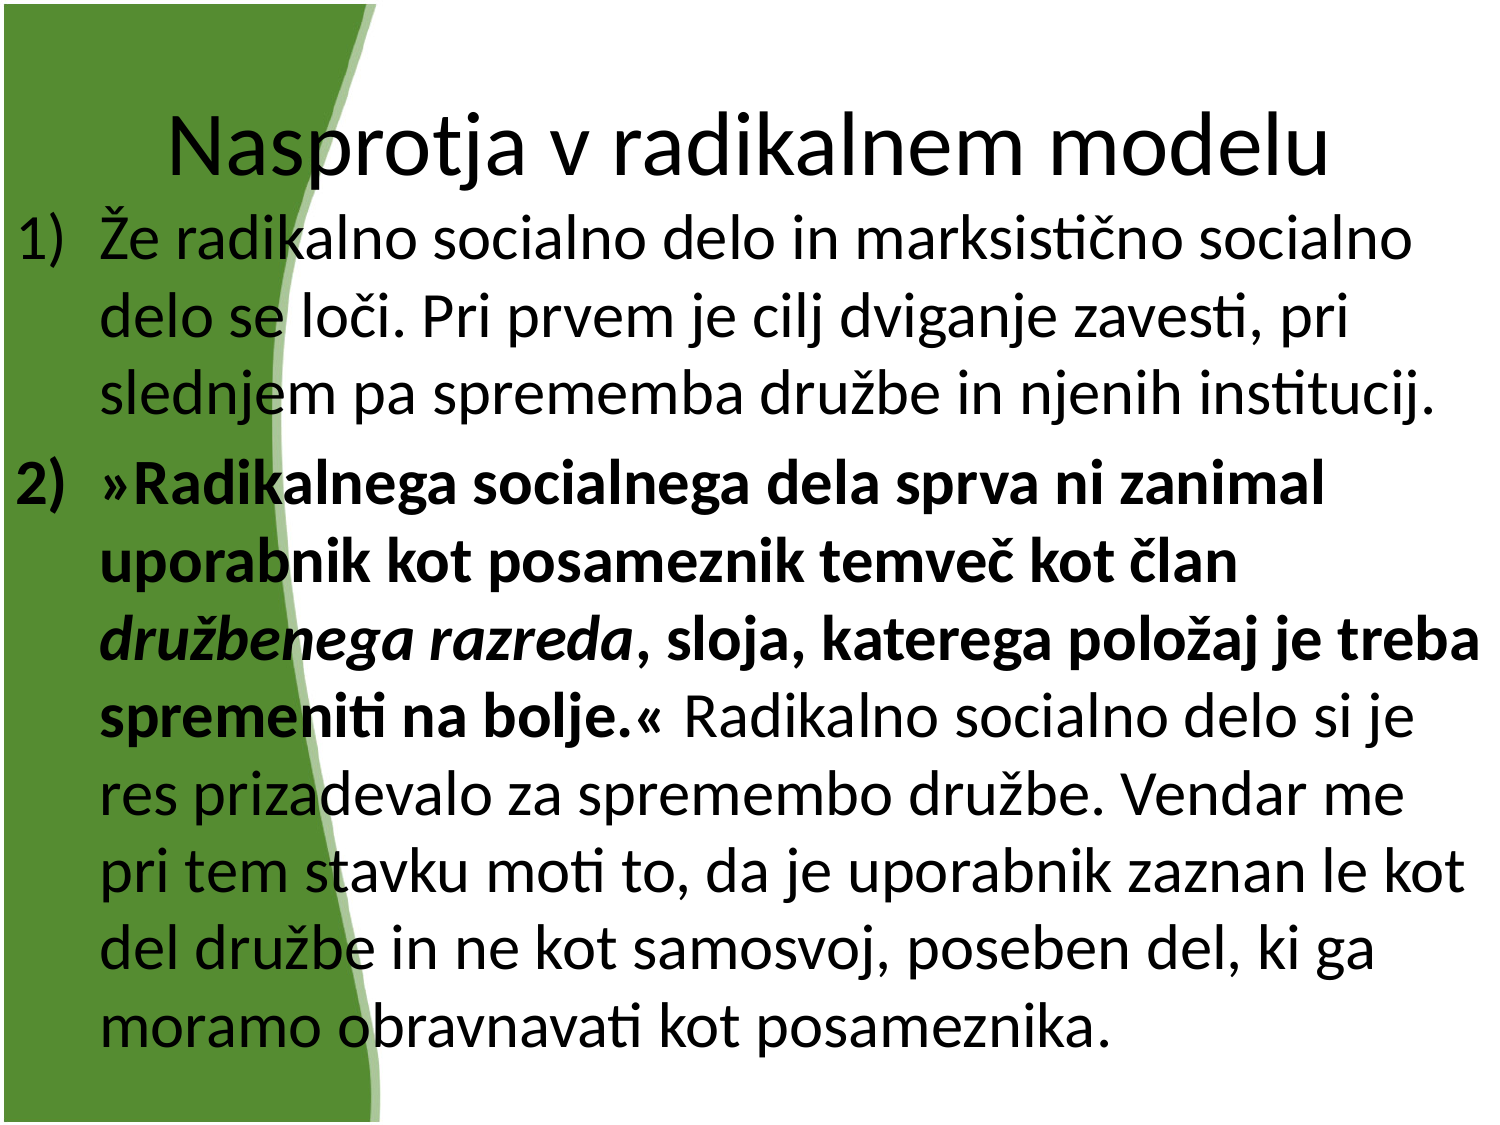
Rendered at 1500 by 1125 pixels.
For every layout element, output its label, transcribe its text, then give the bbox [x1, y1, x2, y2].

list Že radikalno socialno delo in marksistično socialno delo se loči. Pri prvem je cilj dviganje zavesti, pri slednjem pa sprememba družbe in njenih institucij. »Radikalnega socialnega dela sprva ni zanimal uporabnik kot posameznik temveč kot član družbenega razreda, sloja, katerega položaj je treba spremeniti na bolje.« Radikalno socialno delo si je res prizadevalo za spremembo družbe. Vendar me pri tem stavku moti to, da je uporabnik zaznan le kot del družbe in ne kot samosvoj, poseben del, ki ga moramo obravnavati kot posameznika. [0, 187, 1500, 1006]
title Nasprotja v radikalnem modelu [74, 44, 1426, 187]
picture [0, 0, 1500, 187]
picture [0, 1006, 1500, 1125]
